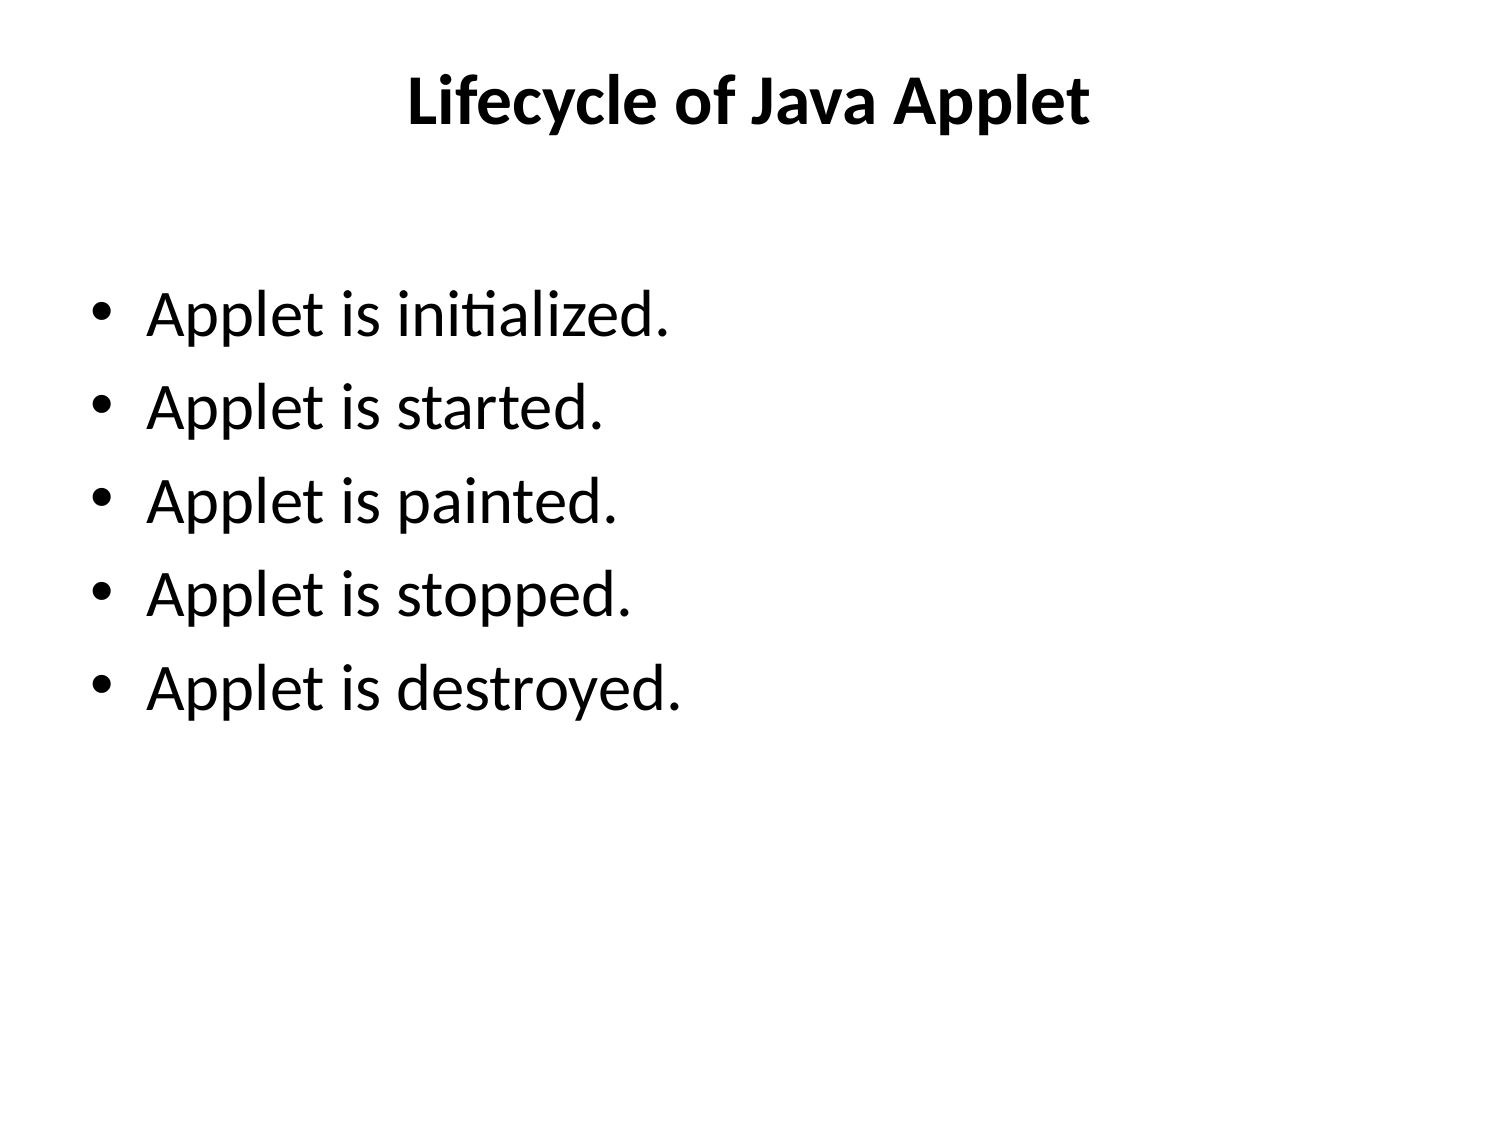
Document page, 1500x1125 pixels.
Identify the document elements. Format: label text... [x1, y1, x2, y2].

list Applet is initialized. Applet is started. Applet is painted. Applet is stopped. Applet is destroyed. [75, 262, 1425, 1005]
title Lifecycle of Java Applet [75, 45, 1425, 233]
